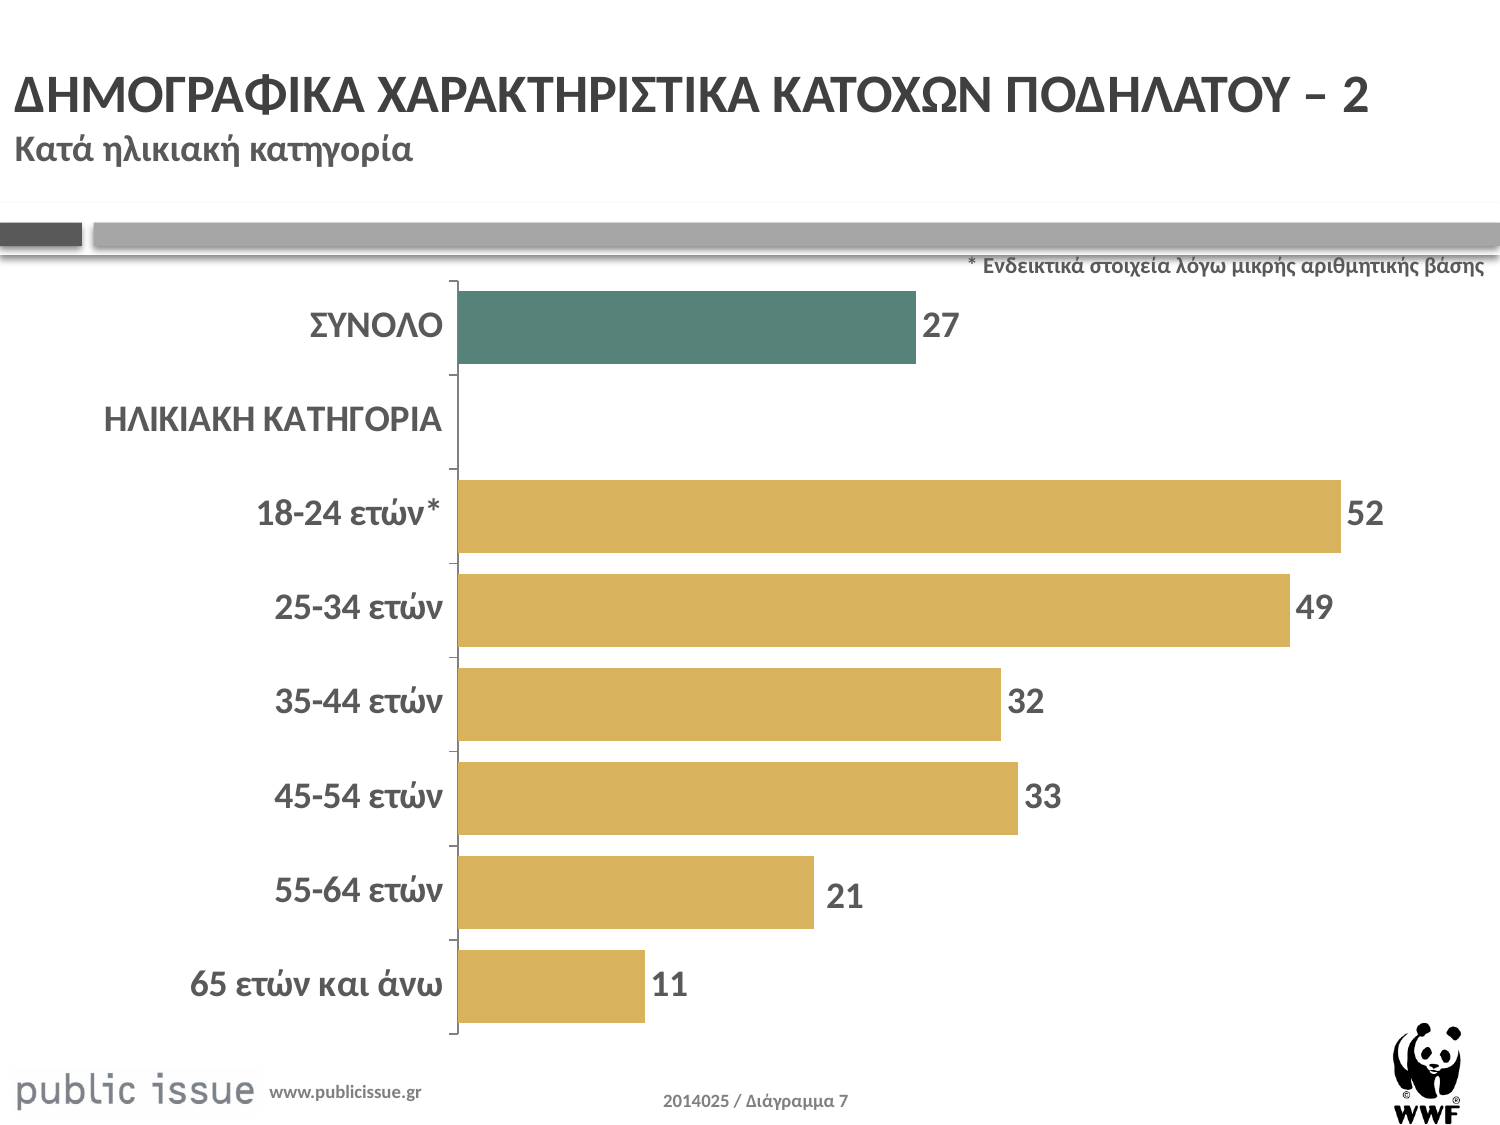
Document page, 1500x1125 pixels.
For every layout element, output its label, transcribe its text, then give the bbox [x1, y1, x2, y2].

picture [11, 1068, 262, 1114]
picture [1353, 1021, 1500, 1125]
title ΔΗΜΟΓΡΑΦΙΚΑ ΧΑΡΑΚΤΗΡΙΣΤΙΚΑ ΚΑΤΟΧΩΝ ΠΟΔΗΛΑΤΟΥ – 2 Κατά ηλικιακή κατηγορία [0, 0, 1500, 228]
chart [0, 269, 1477, 1067]
text_box * Ενδεικτικά στοιχεία λόγω μικρής αριθμητικής βάσης [749, 243, 1500, 287]
